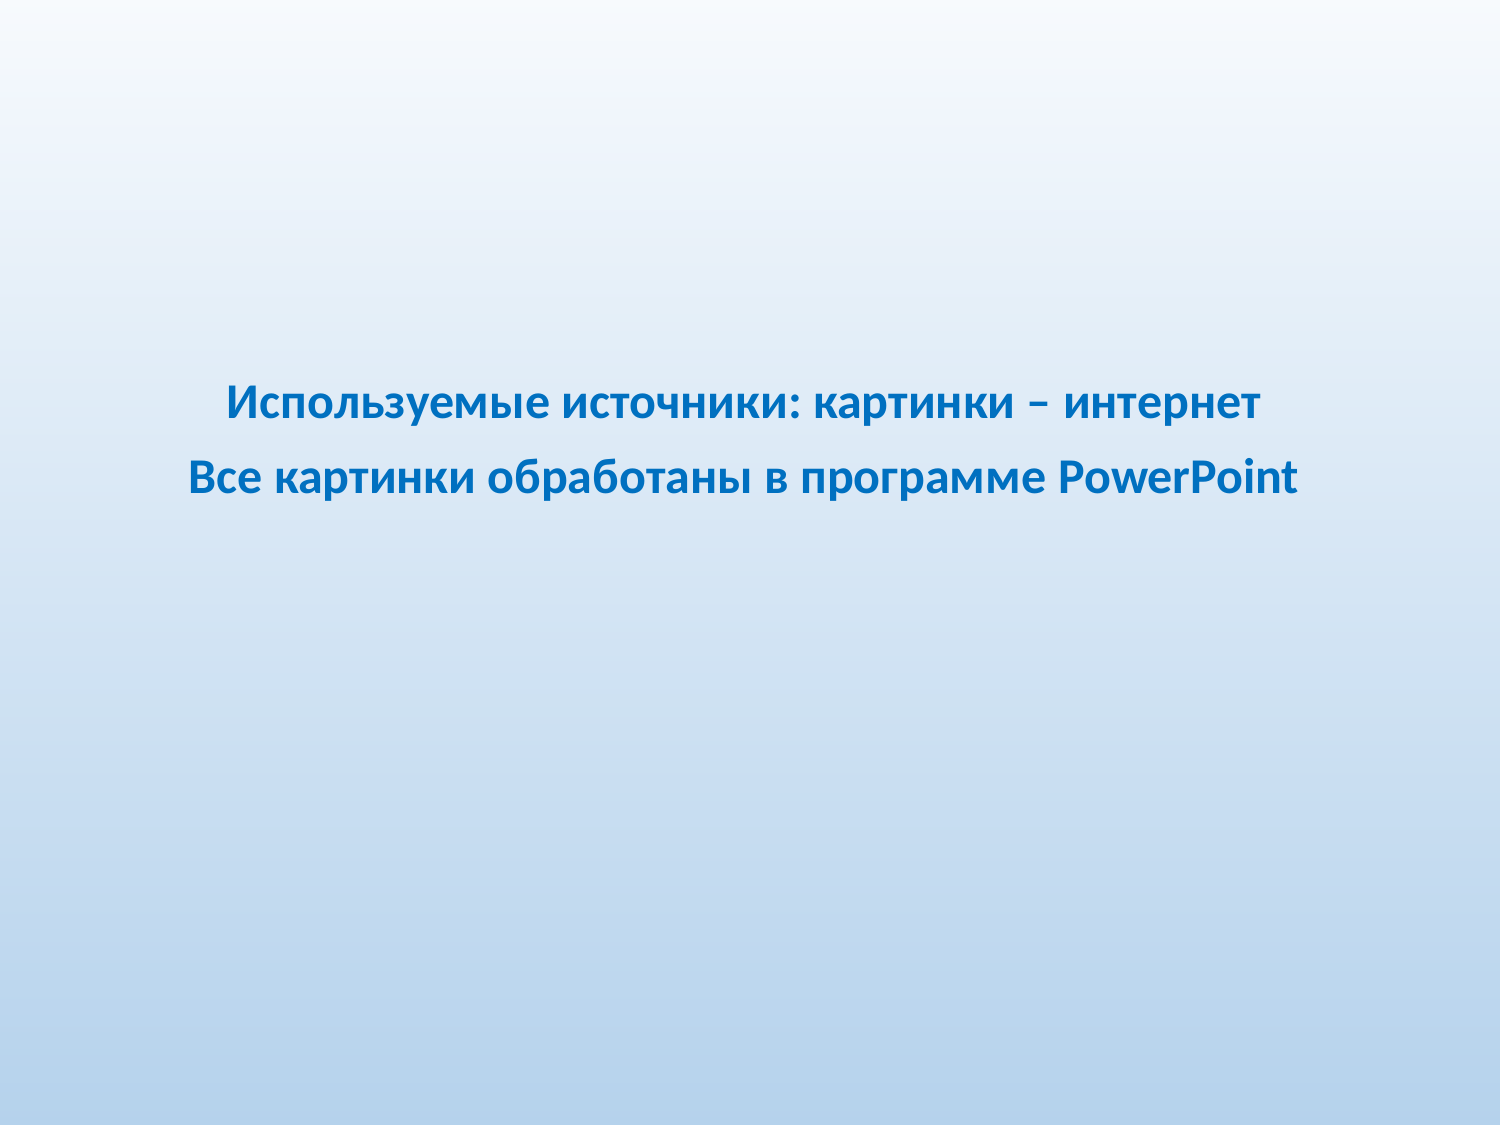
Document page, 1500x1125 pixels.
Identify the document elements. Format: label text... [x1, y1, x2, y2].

subtitle Используемые источники: картинки – интернет Все картинки обработаны в программе PowerPoint [171, 367, 1317, 572]
